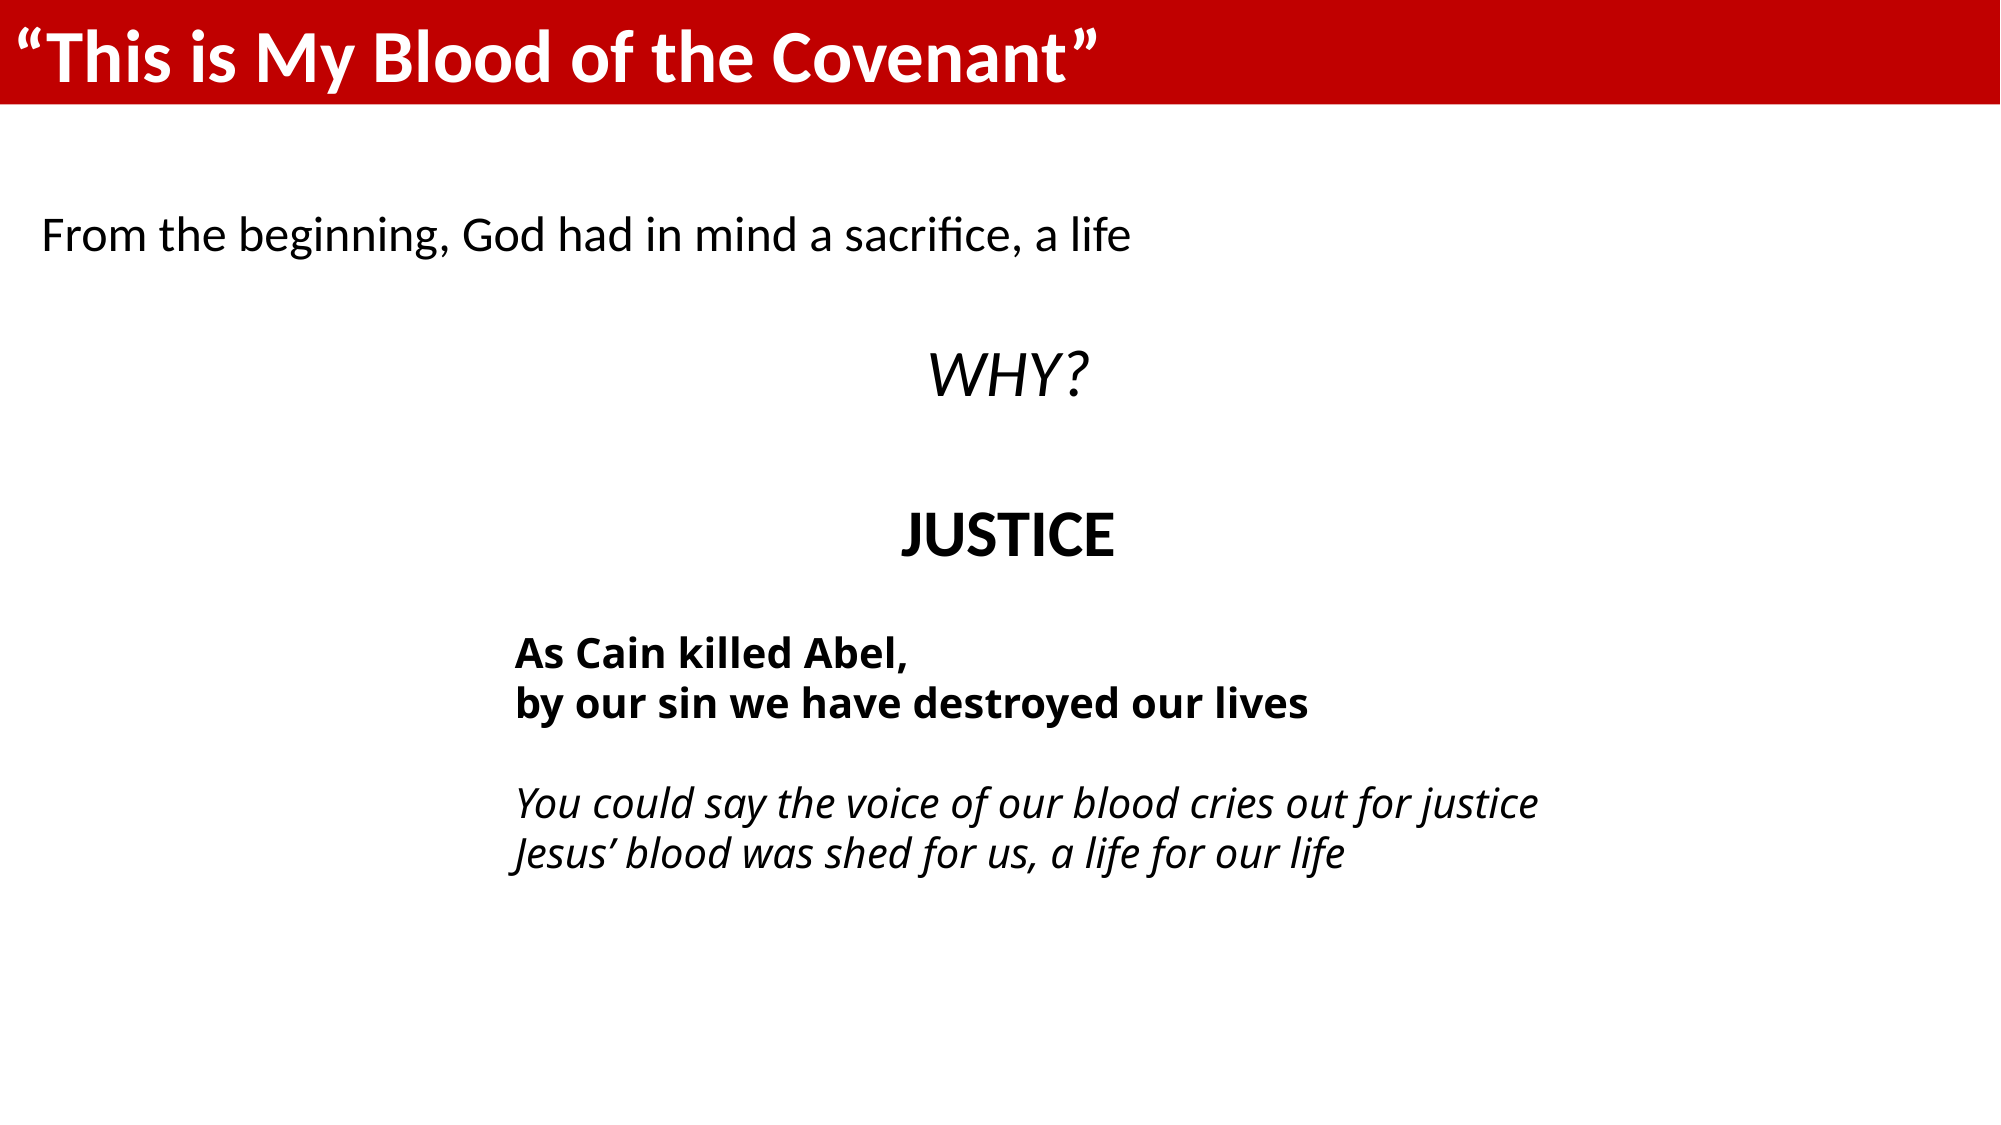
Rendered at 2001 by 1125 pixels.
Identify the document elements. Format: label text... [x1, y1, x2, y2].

text_box From the beginning, God had in mind a sacrifice, a life [26, 194, 1335, 270]
text_box As Cain killed Abel, by our sin we have destroyed our lives You could say the voice of our blood cries out for justice Jesus’ blood was shed for us, a life for our life [500, 619, 1734, 885]
text_box “This is My Blood of the Covenant” [0, 0, 2000, 105]
text_box WHY? JUSTICE [877, 322, 1141, 578]
